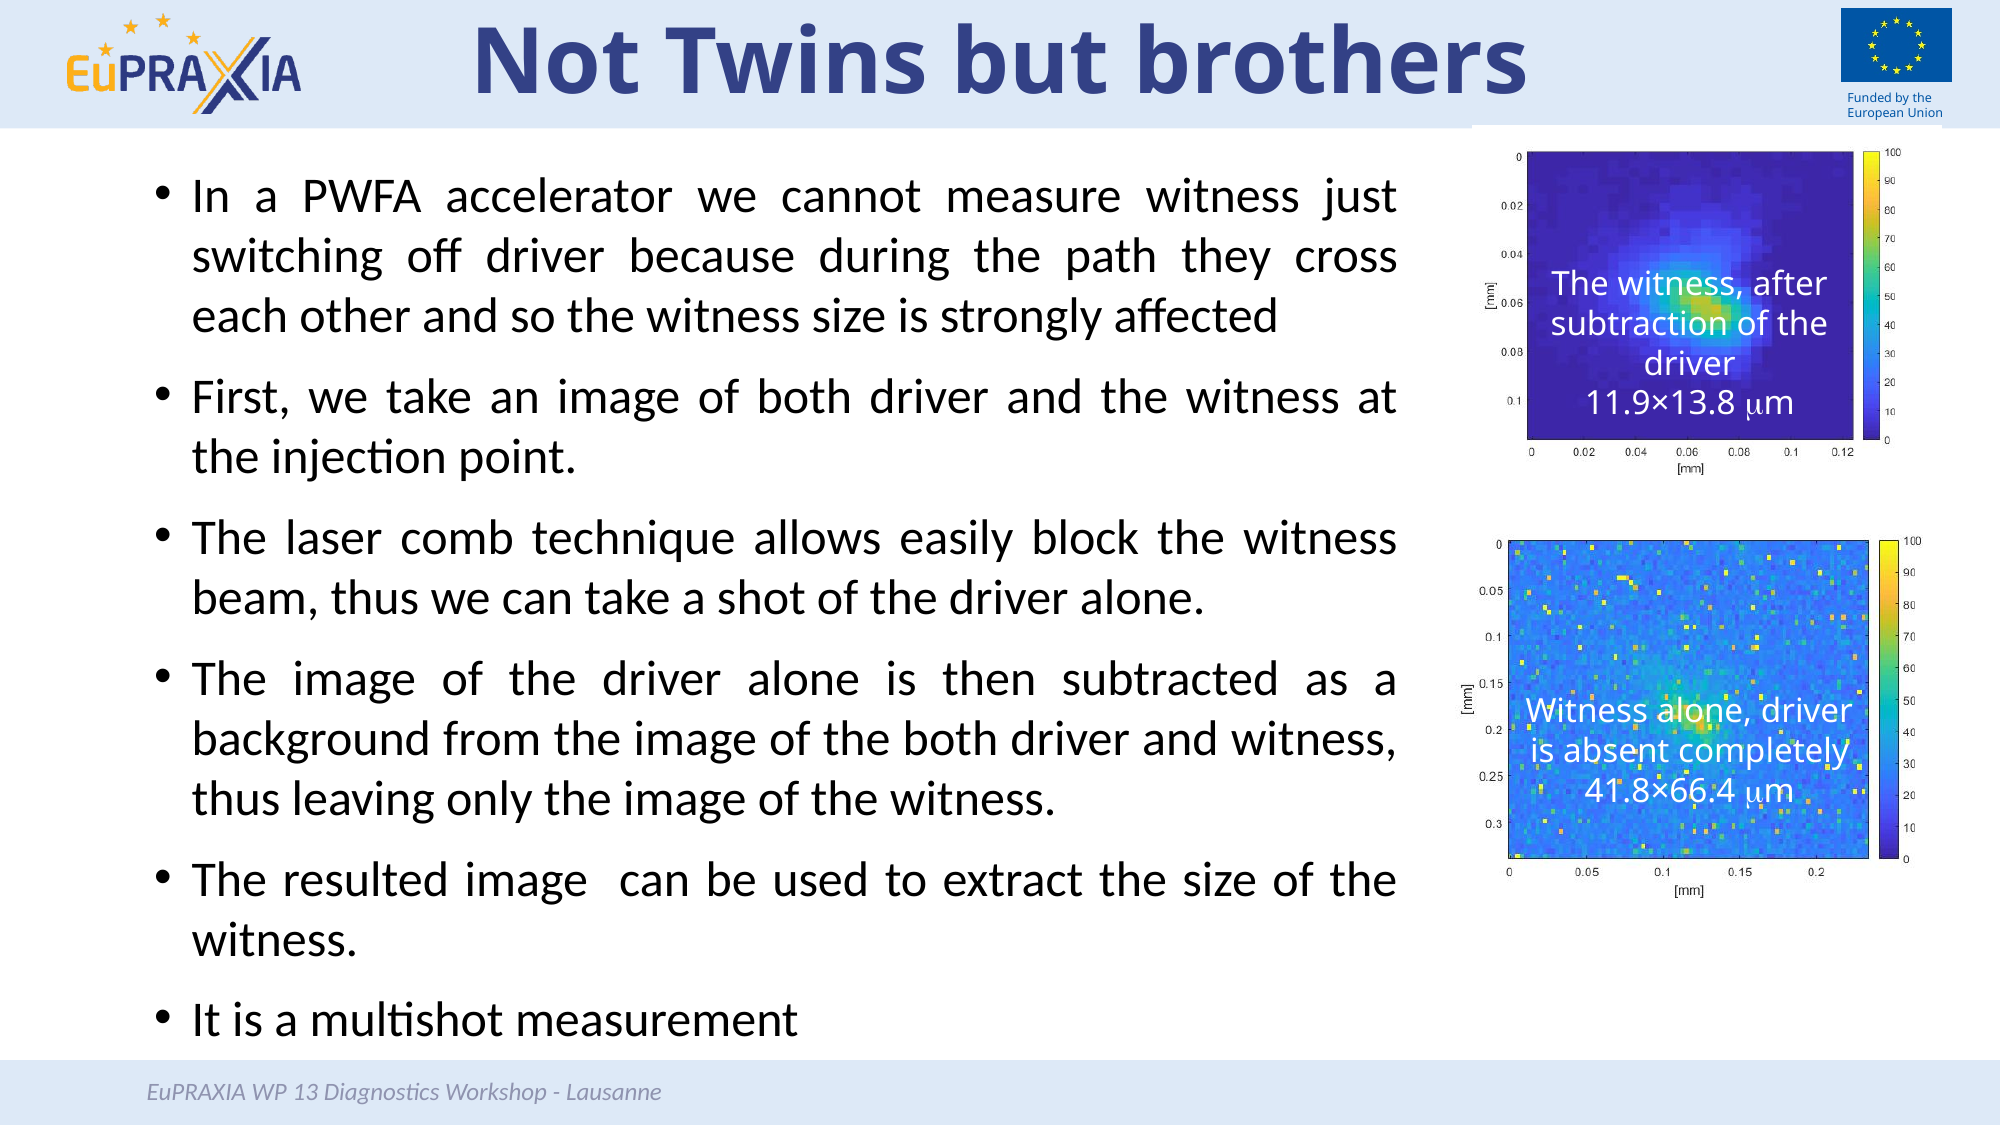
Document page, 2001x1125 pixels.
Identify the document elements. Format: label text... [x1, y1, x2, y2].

picture [67, 13, 301, 114]
picture [1841, 8, 1952, 82]
picture [1472, 125, 1942, 478]
title Not Twins but brothers [346, 0, 1653, 173]
list In a PWFA accelerator we cannot measure witness just switching off driver because during the path they cross each other and so the witness size is strongly affected First, we take an image of both driver and the witness at the injection point. The laser comb technique allows easily block the witness beam, thus we can take a shot of the driver alone. The image of the driver alone is then subtracted as a background from the image of the both driver and witness, thus leaving only the image of the witness. The resulted image can be used to extract the size of the witness. It is a multishot measurement [139, 155, 1414, 1061]
footer EuPRAXIA WP 13 Diagnostics Workshop - Lausanne [67, 1060, 743, 1120]
picture [1447, 511, 1967, 901]
